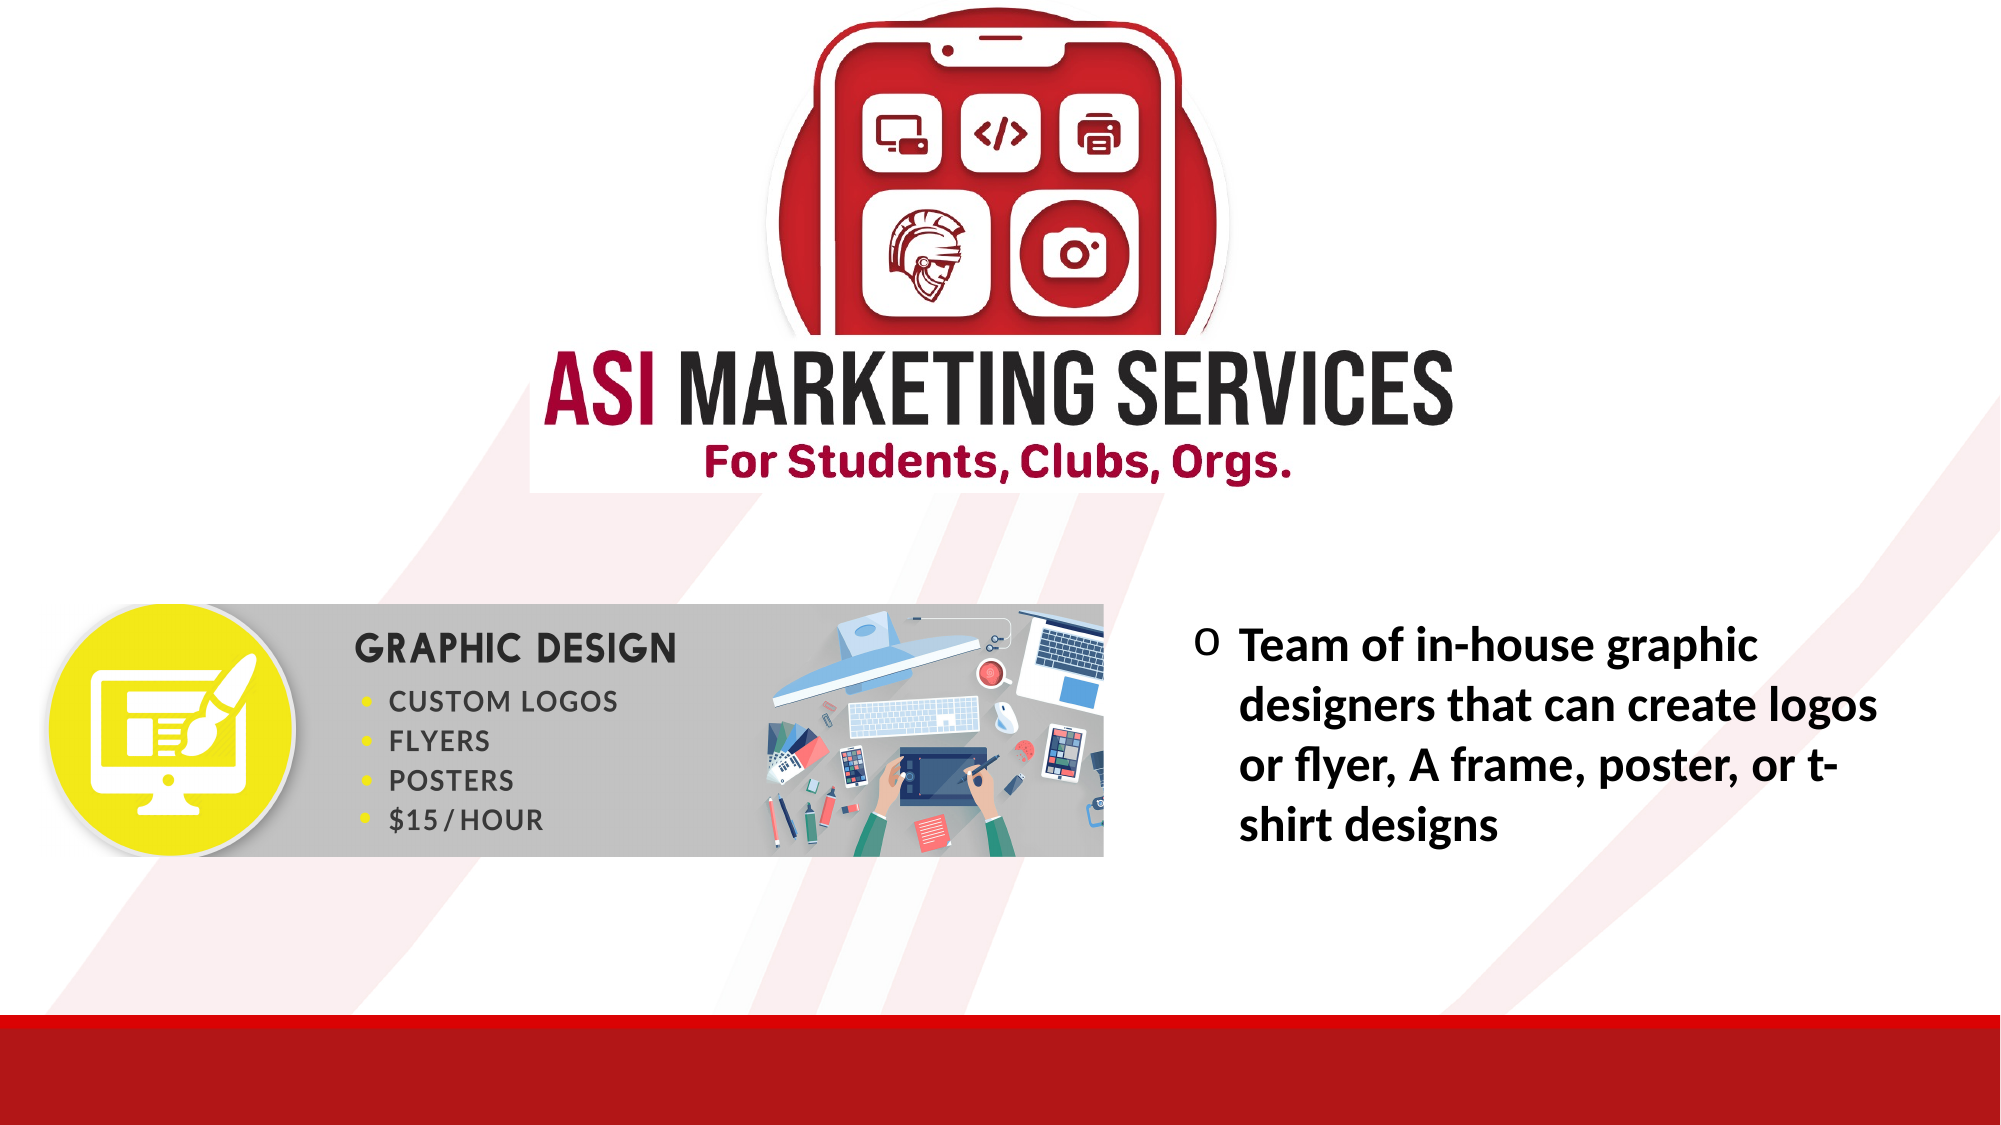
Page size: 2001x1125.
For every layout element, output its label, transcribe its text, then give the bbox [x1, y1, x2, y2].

text_box Team of in-house graphic designers that can create logos or flyer, A frame, poster, or t-shirt designs [1177, 604, 1924, 860]
picture [0, 0, 2001, 1125]
